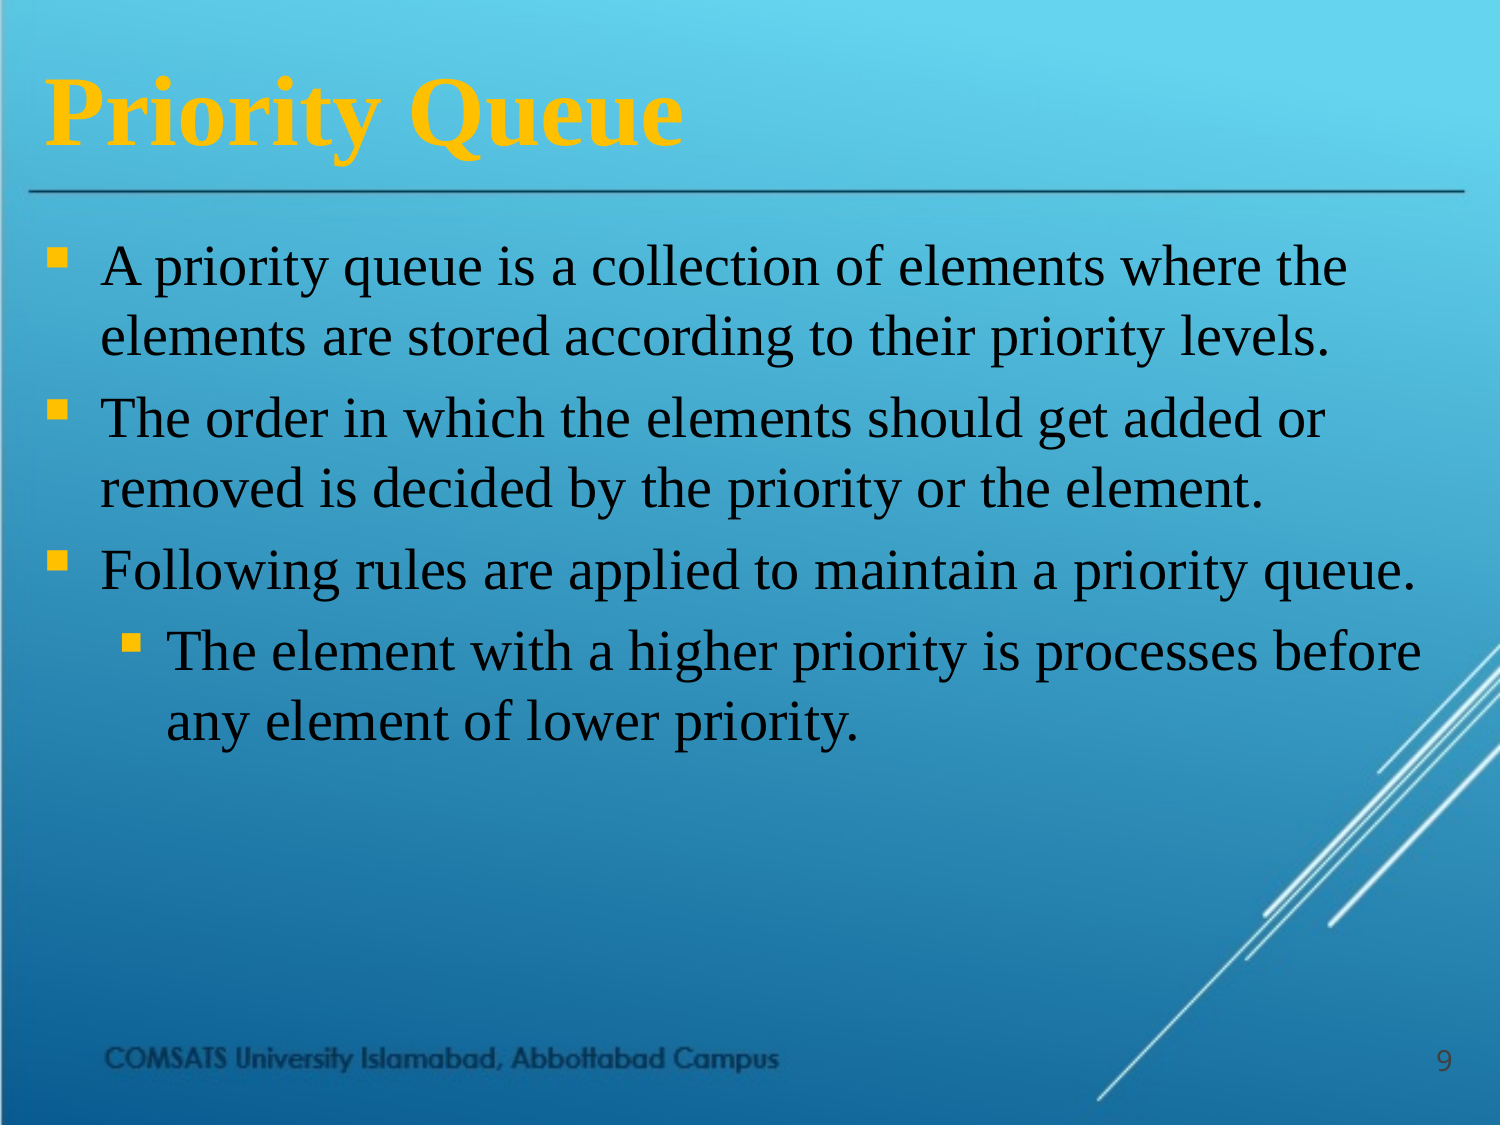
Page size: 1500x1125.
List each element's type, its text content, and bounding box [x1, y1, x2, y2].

picture [0, 0, 1500, 1125]
list A priority queue is a collection of elements where the elements are stored according to their priority levels. The order in which the elements should get added or removed is decided by the priority or the element. Following rules are applied to maintain a priority queue. The element with a higher priority is processes before any element of lower priority. [29, 219, 1469, 1006]
slide_number 9 [1154, 1034, 1468, 1091]
title Priority Queue [29, 35, 1468, 173]
